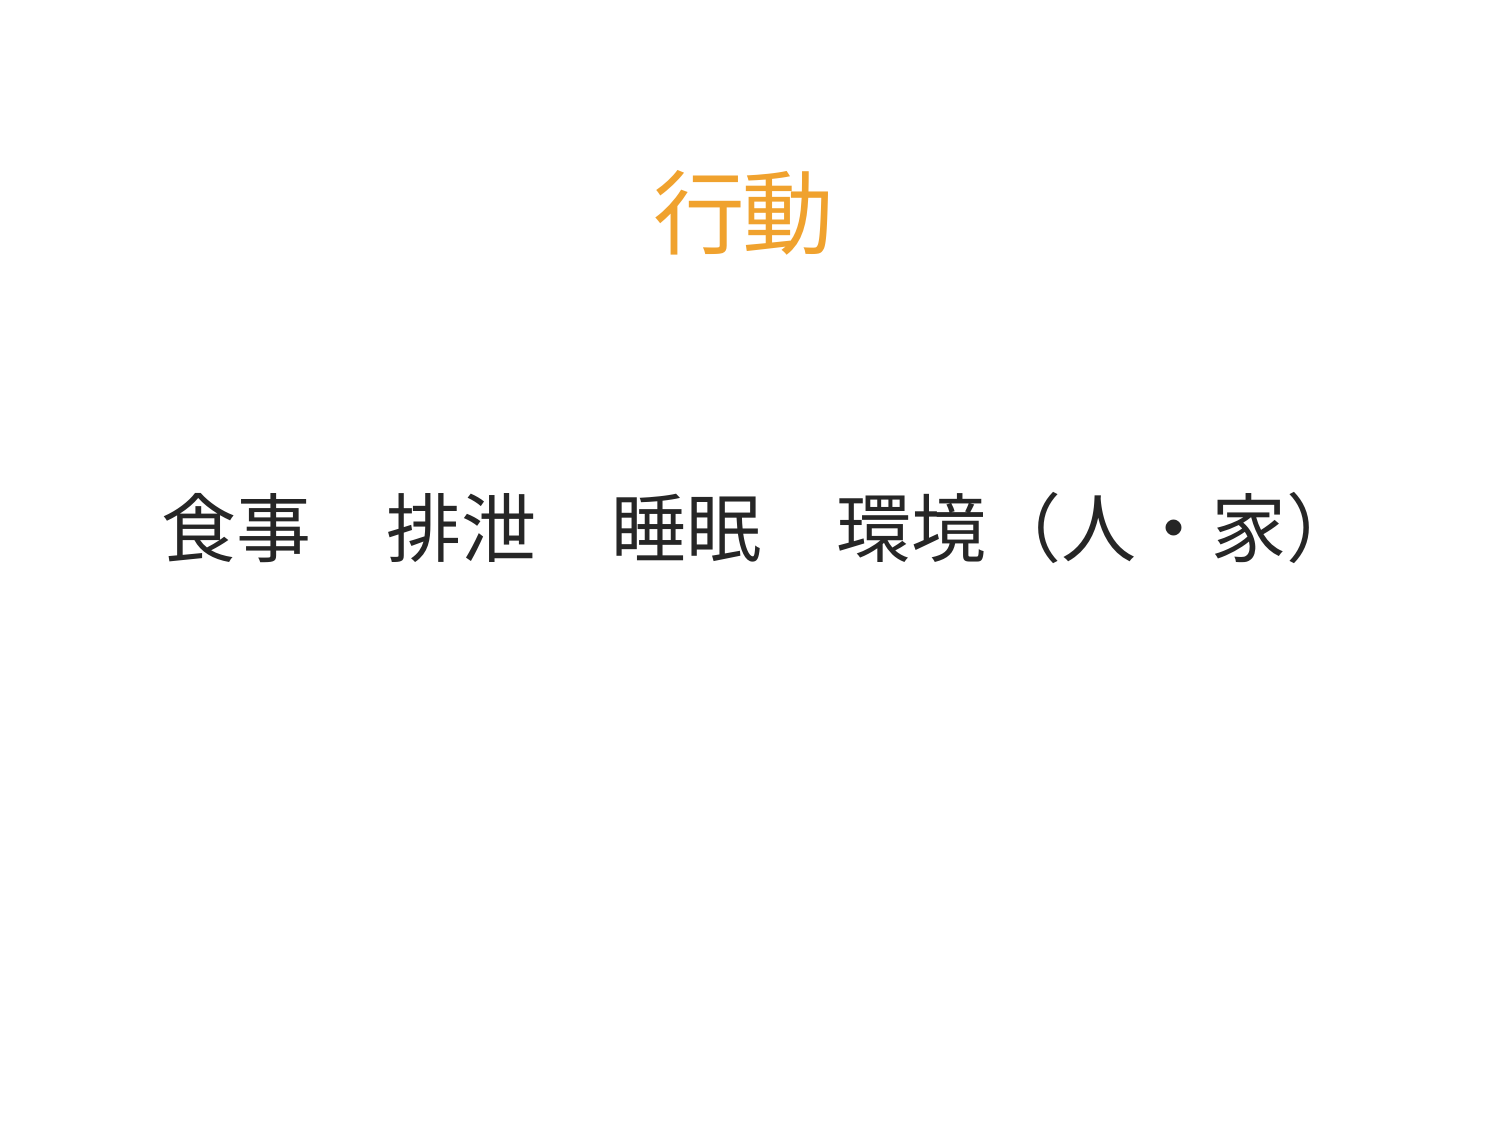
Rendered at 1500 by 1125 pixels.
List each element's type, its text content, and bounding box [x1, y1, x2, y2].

list 食事 排泄 睡眠 環境（人・家） [100, 425, 1424, 1044]
title 行動 [80, 81, 1407, 354]
